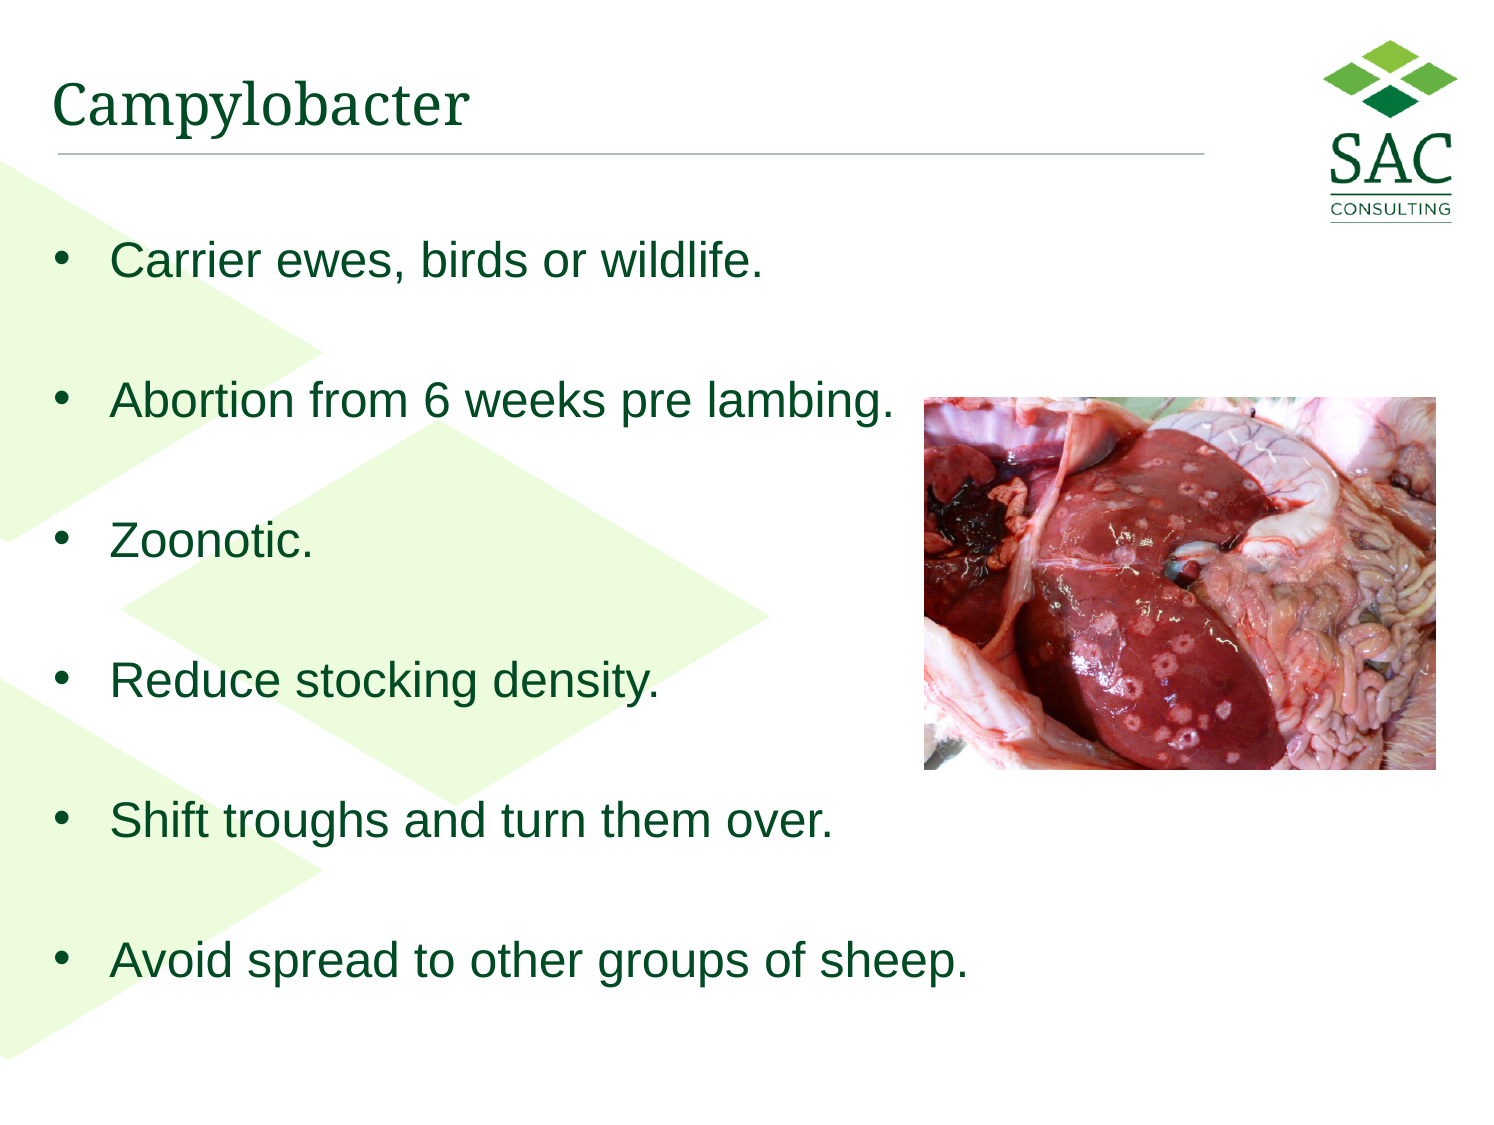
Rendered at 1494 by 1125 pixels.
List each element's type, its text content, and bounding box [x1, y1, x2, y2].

picture [0, 0, 1494, 1125]
list Carrier ewes, birds or wildlife. Abortion from 6 weeks pre lambing. Zoonotic. Reduce stocking density. Shift troughs and turn them over. Avoid spread to other groups of sheep. [38, 219, 1456, 1028]
title Campylobacter [36, 8, 1314, 197]
